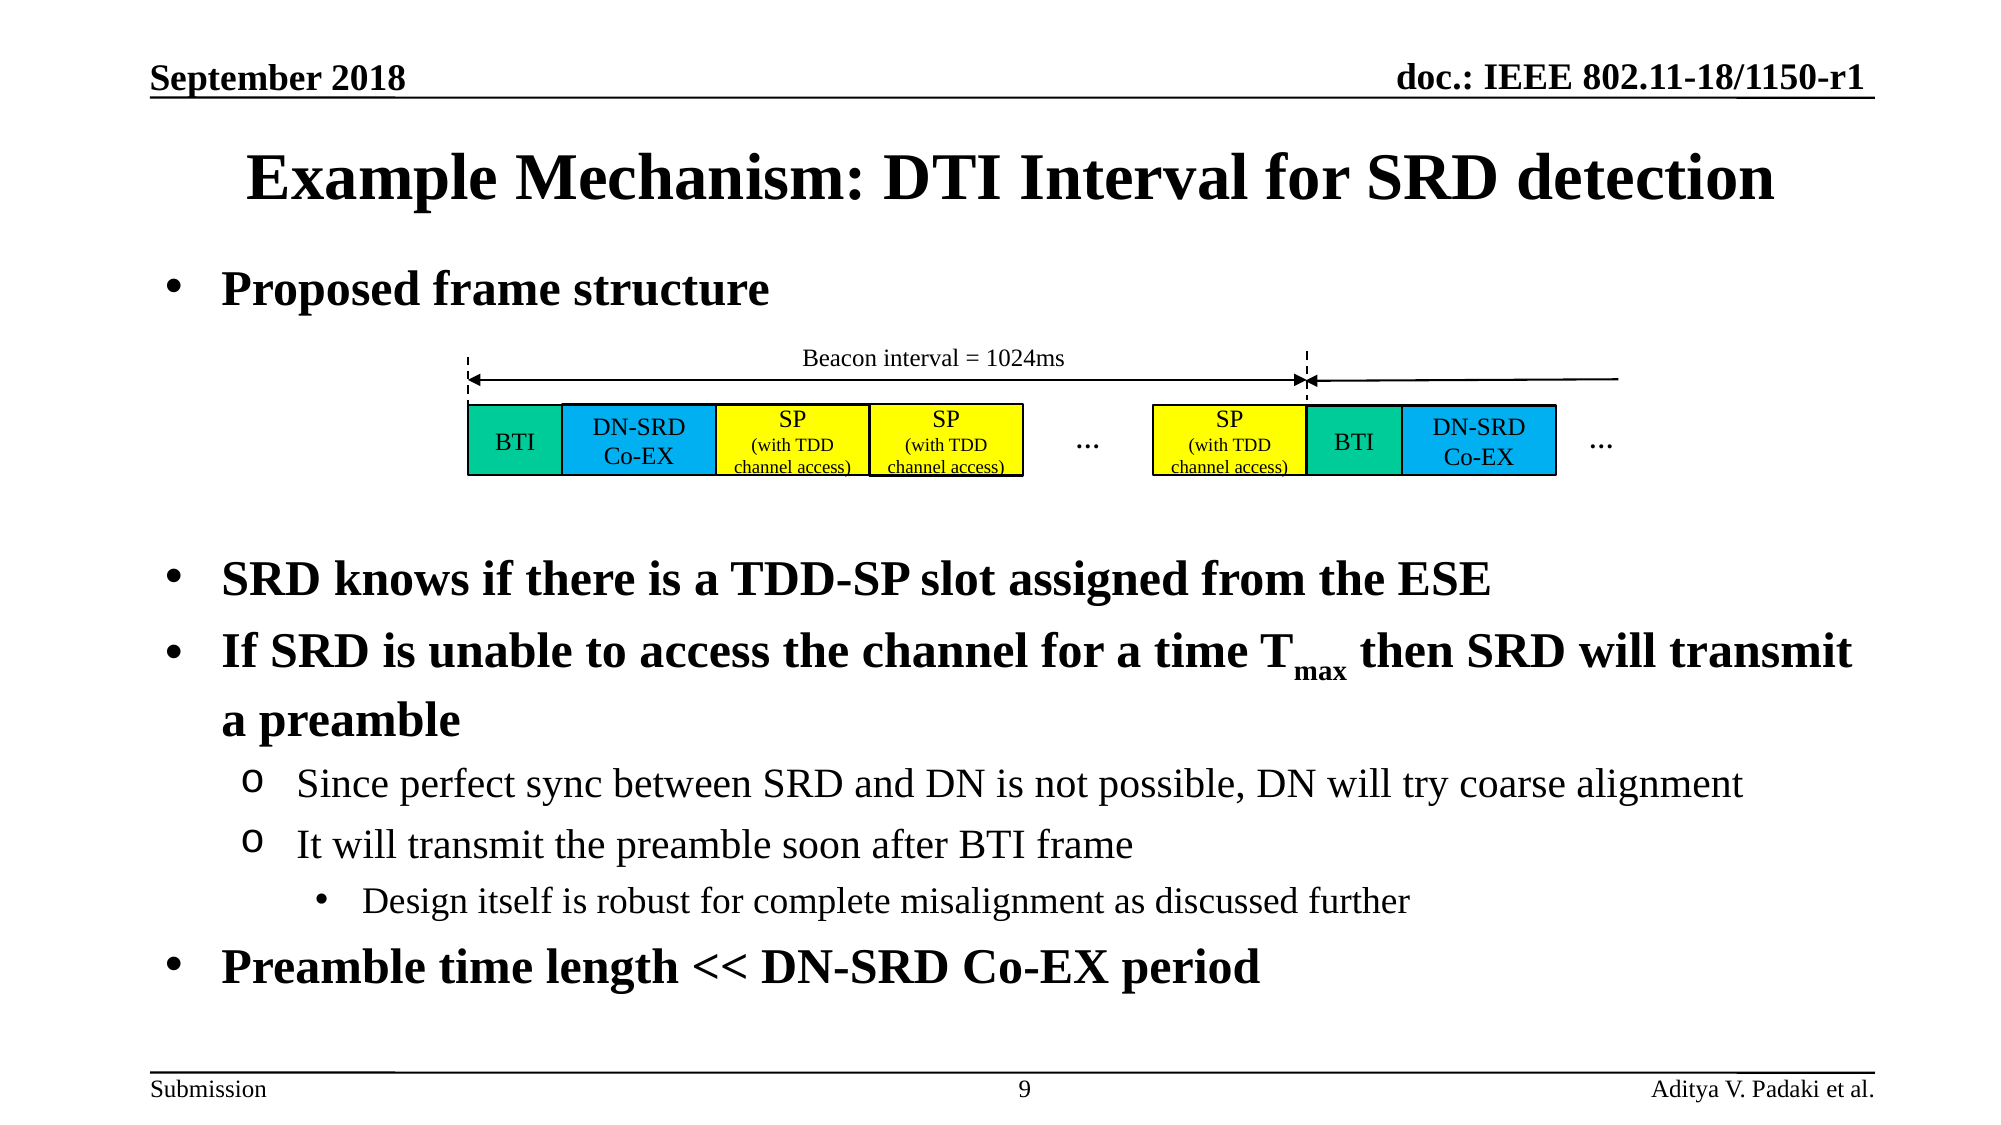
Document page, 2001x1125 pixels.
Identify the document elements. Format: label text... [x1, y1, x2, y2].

title Example Mechanism: DTI Interval for SRD detection [149, 97, 1876, 248]
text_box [467, 333, 1630, 476]
list Proposed frame structure SRD knows if there is a TDD-SP slot assigned from the ESE If SRD is unable to access the channel for a time Tmax then SRD will transmit a preamble Since perfect sync between SRD and DN is not possible, DN will try coarse alignment It will transmit the preamble soon after BTI frame Design itself is robust for complete misalignment as discussed further Preamble time length << DN-SRD Co-EX period [149, 248, 1876, 1073]
slide_number 9 [936, 1072, 1113, 1111]
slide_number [149, 59, 750, 98]
footer Aditya V. Padaki et al. [1169, 1072, 1876, 1111]
